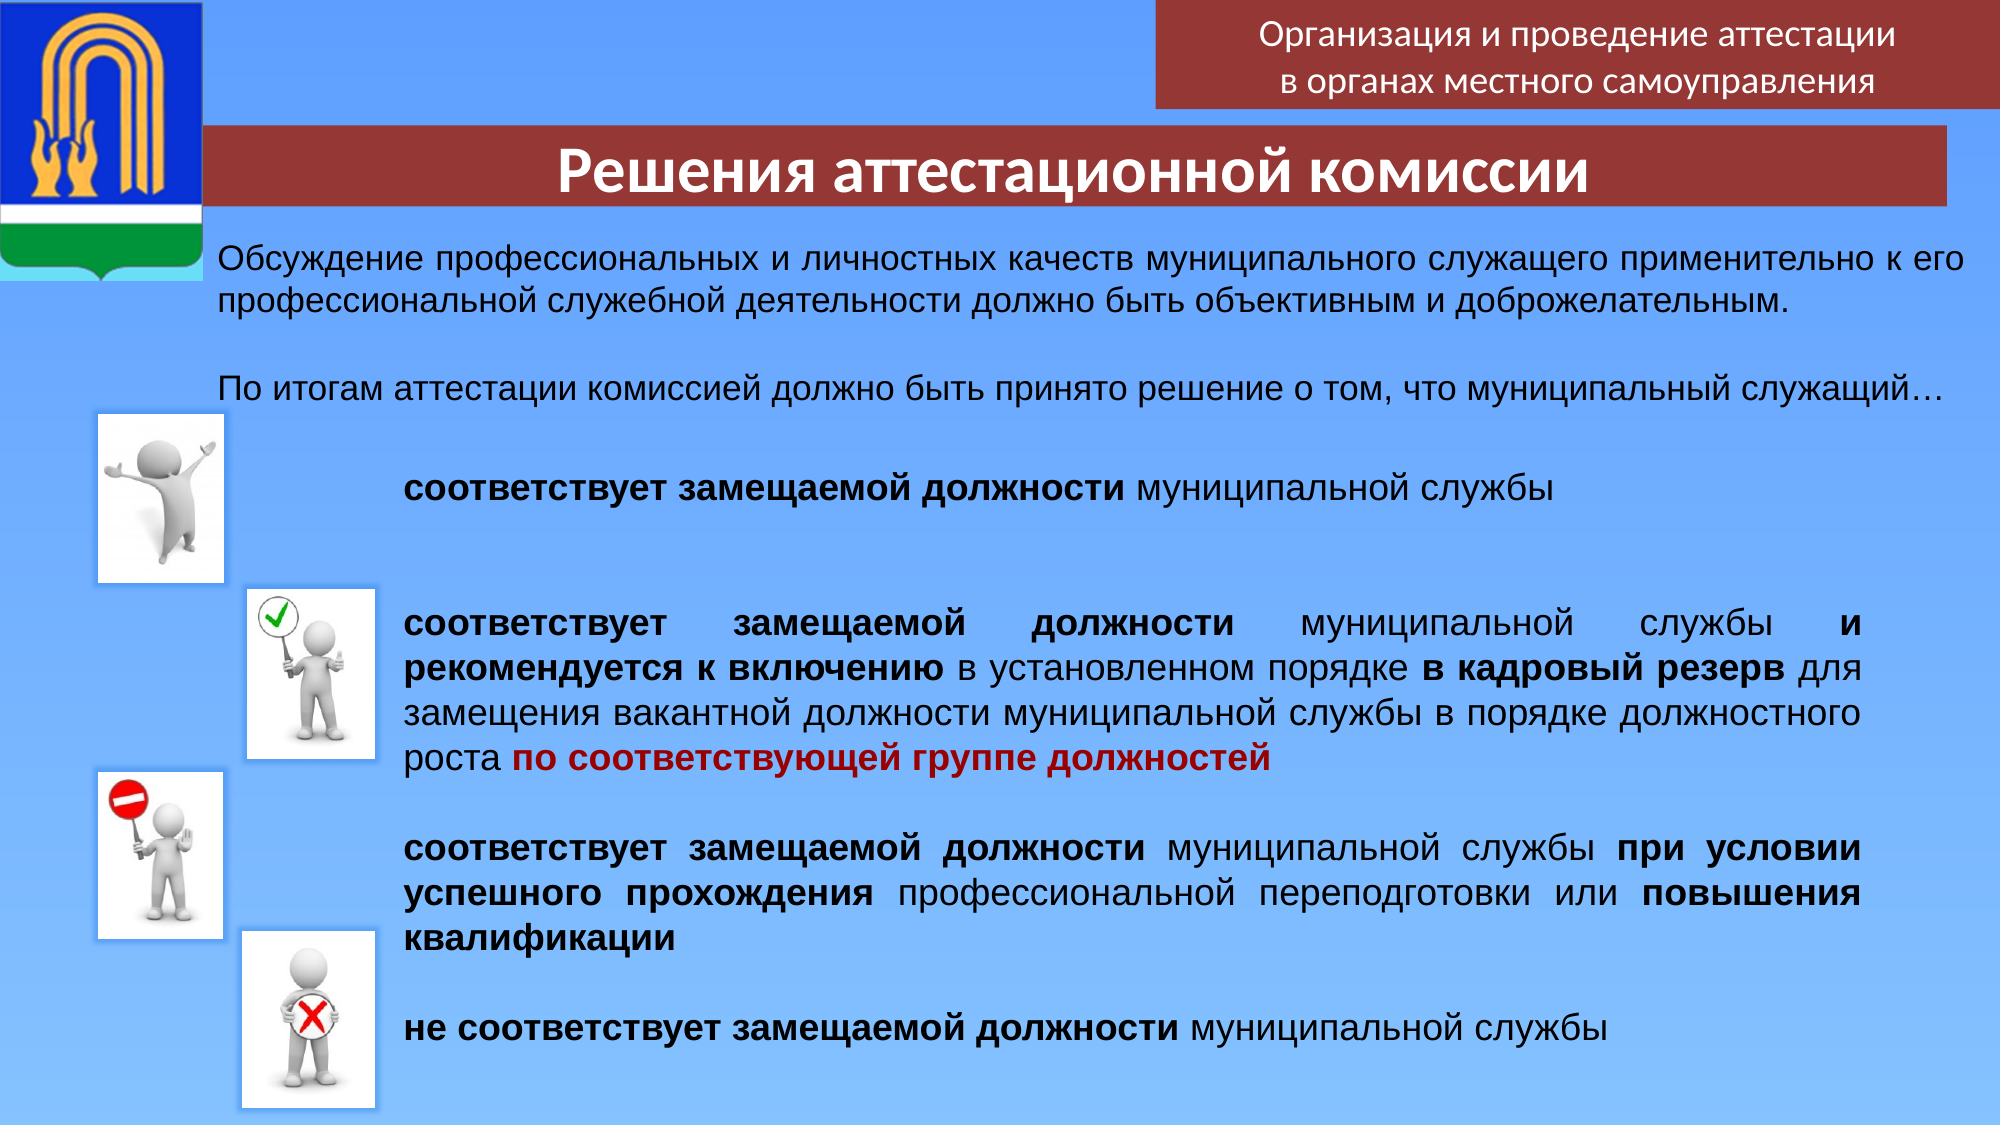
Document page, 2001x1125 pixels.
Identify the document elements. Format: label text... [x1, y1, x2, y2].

picture [98, 414, 225, 583]
list [202, 415, 1912, 1081]
picture [98, 772, 224, 939]
picture [0, 2, 203, 281]
picture [247, 588, 375, 759]
title Решения аттестационной комиссии [207, 125, 1947, 207]
picture [242, 931, 375, 1108]
text_box Обсуждение профессиональных и личностных качеств муниципального служащего применительно к его профессиональной служебной деятельности должно быть объективным и доброжелательным. По итогам аттестации комиссией должно быть принято решение о том, что муниципальный служащий… [202, 227, 1981, 415]
text_box соответствует замещаемой должности муниципальной службы соответствует замещаемой должности муниципальной службы и рекомендуется к включению в установленном порядке в кадровый резерв для замещения вакантной должности муниципальной службы в порядке должностного роста по соответствующей группе должностей соответствует замещаемой должности муниципальной службы при условии успешного прохождения профессиональной переподготовки или повышения квалификации не соответствует замещаемой должности муниципальной службы [388, 455, 1877, 1055]
text_box Организация и проведение аттестации в органах местного самоуправления [1155, 0, 2000, 110]
